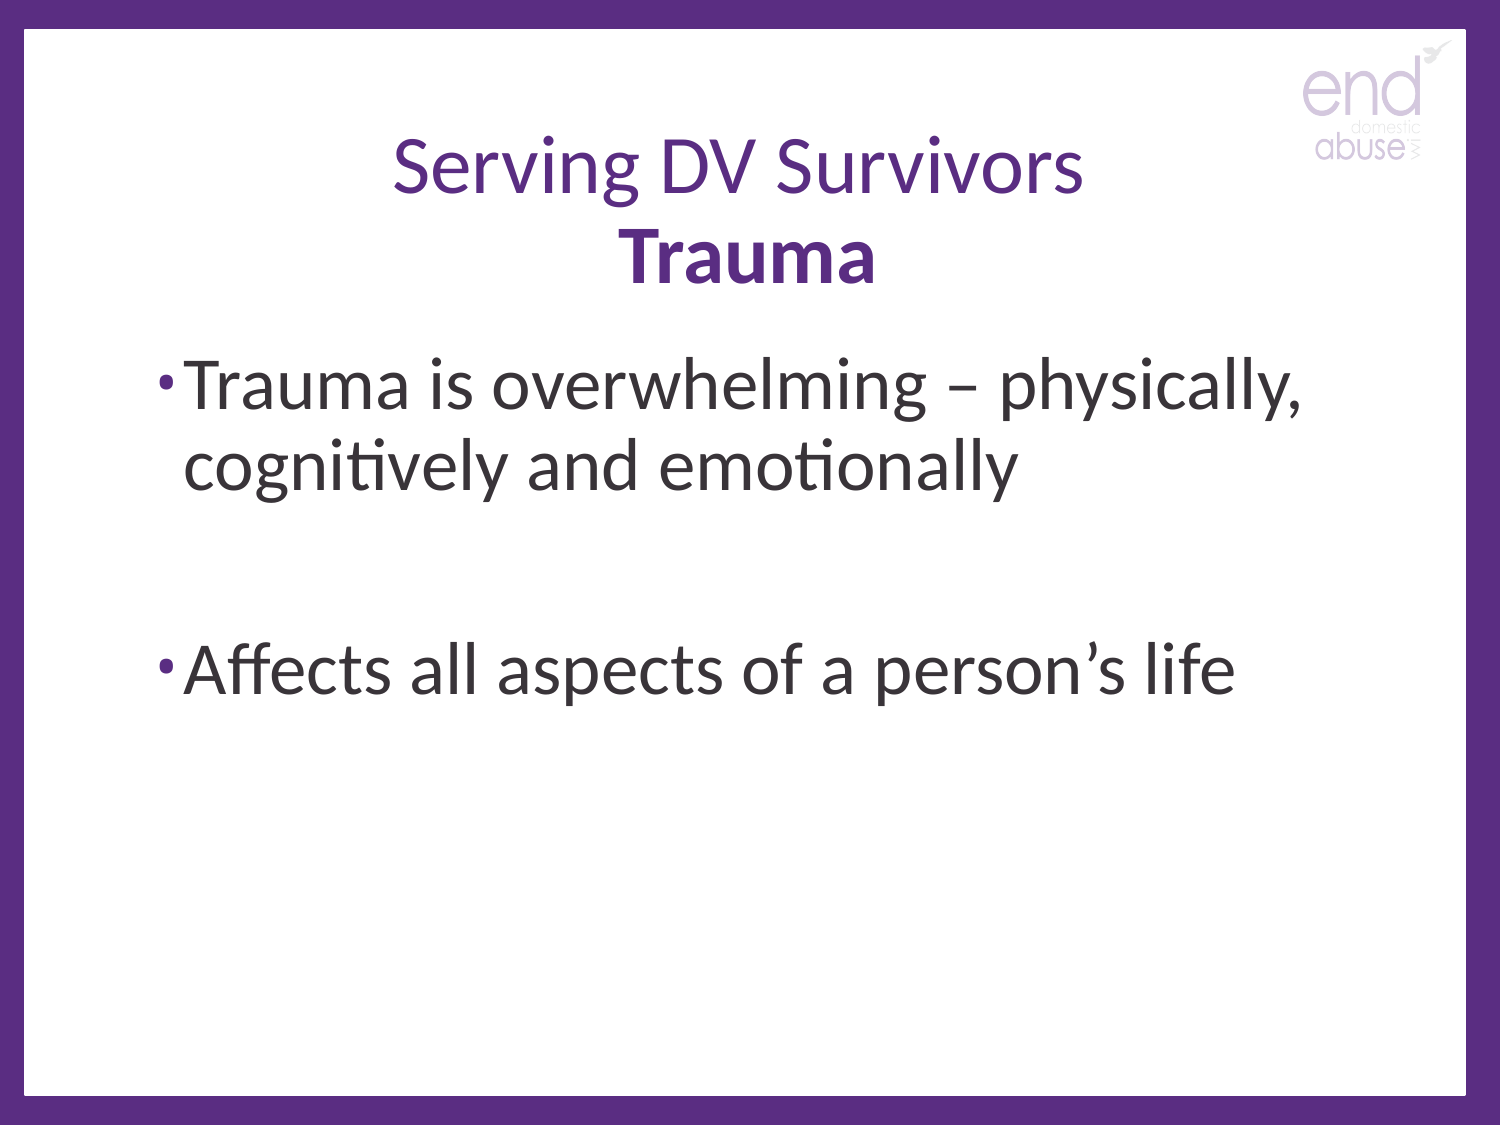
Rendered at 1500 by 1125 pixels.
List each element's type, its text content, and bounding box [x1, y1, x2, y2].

title Serving DV Survivors Trauma [140, 99, 1356, 323]
list Trauma is overwhelming – physically, cognitively and emotionally Affects all aspects of a person’s life [140, 337, 1356, 1000]
